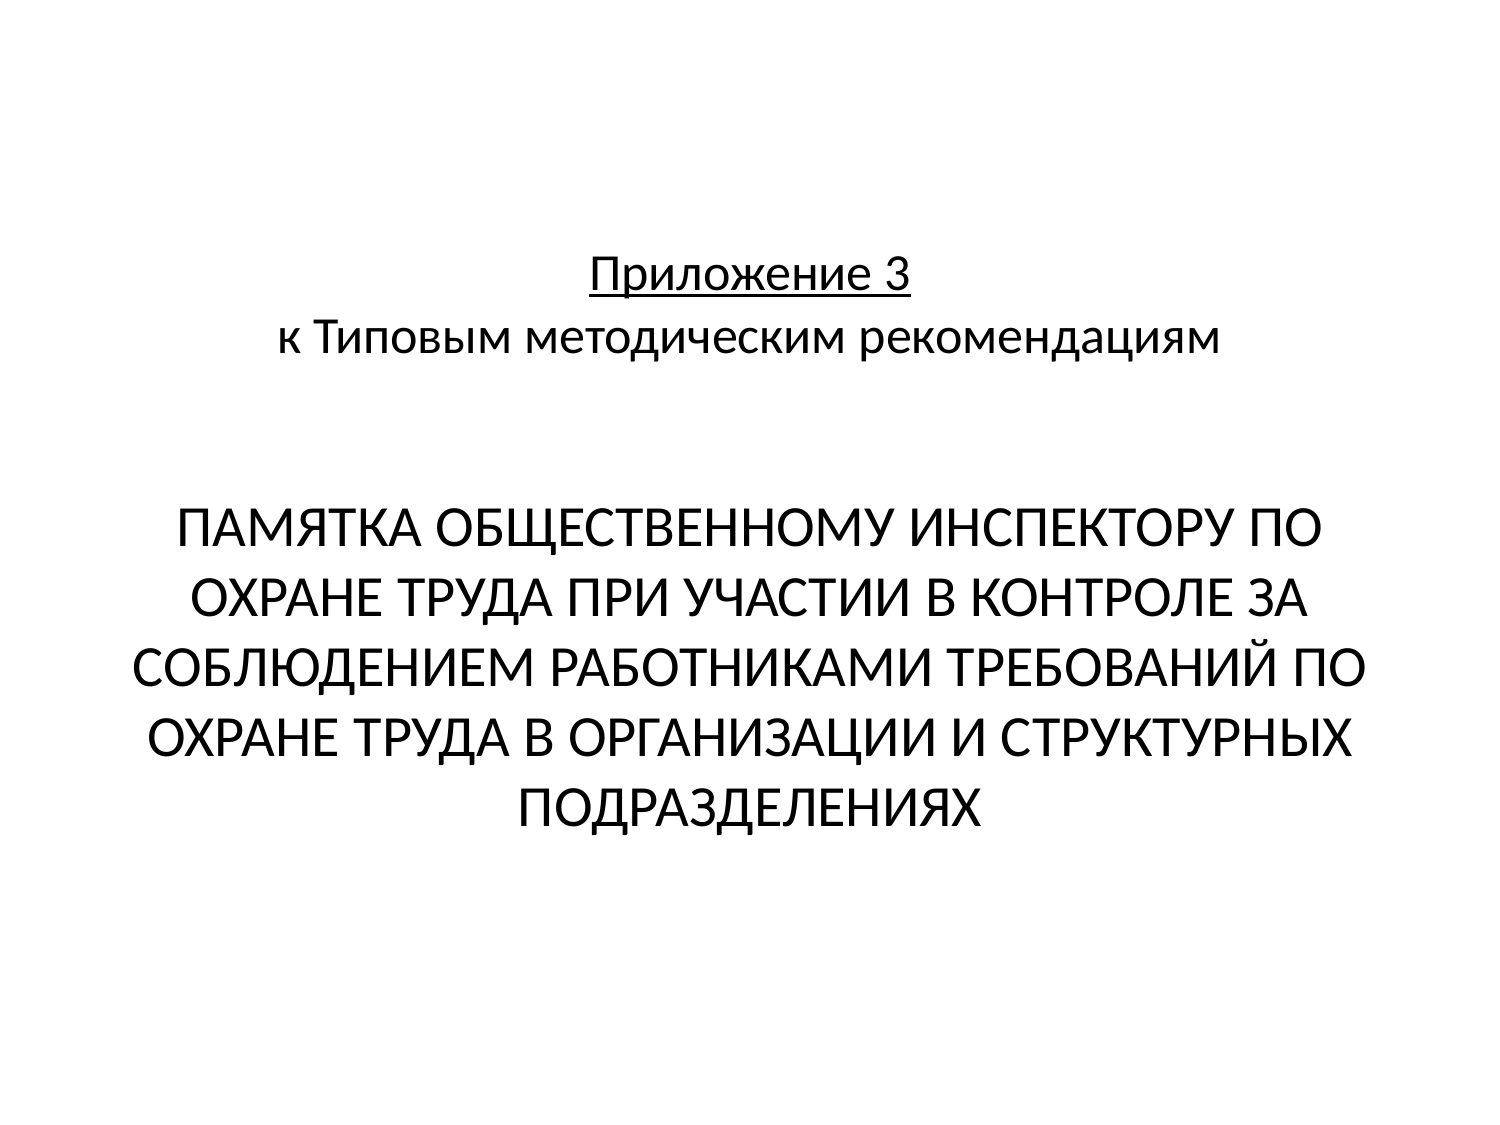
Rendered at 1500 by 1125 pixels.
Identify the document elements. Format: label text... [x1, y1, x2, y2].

title Приложение 3 к Типовым методическим рекомендациям ПАМЯТКА ОБЩЕСТВЕННОМУ ИНСПЕКТОРУ ПО ОХРАНЕ ТРУДА ПРИ УЧАСТИИ В КОНТРОЛЕ ЗА СОБЛЮДЕНИЕМ РАБОТНИКАМИ ТРЕБОВАНИЙ ПО ОХРАНЕ ТРУДА В ОРГАНИЗАЦИИ И СТРУКТУРНЫХ ПОДРАЗДЕЛЕНИЯХ [75, 45, 1425, 1032]
